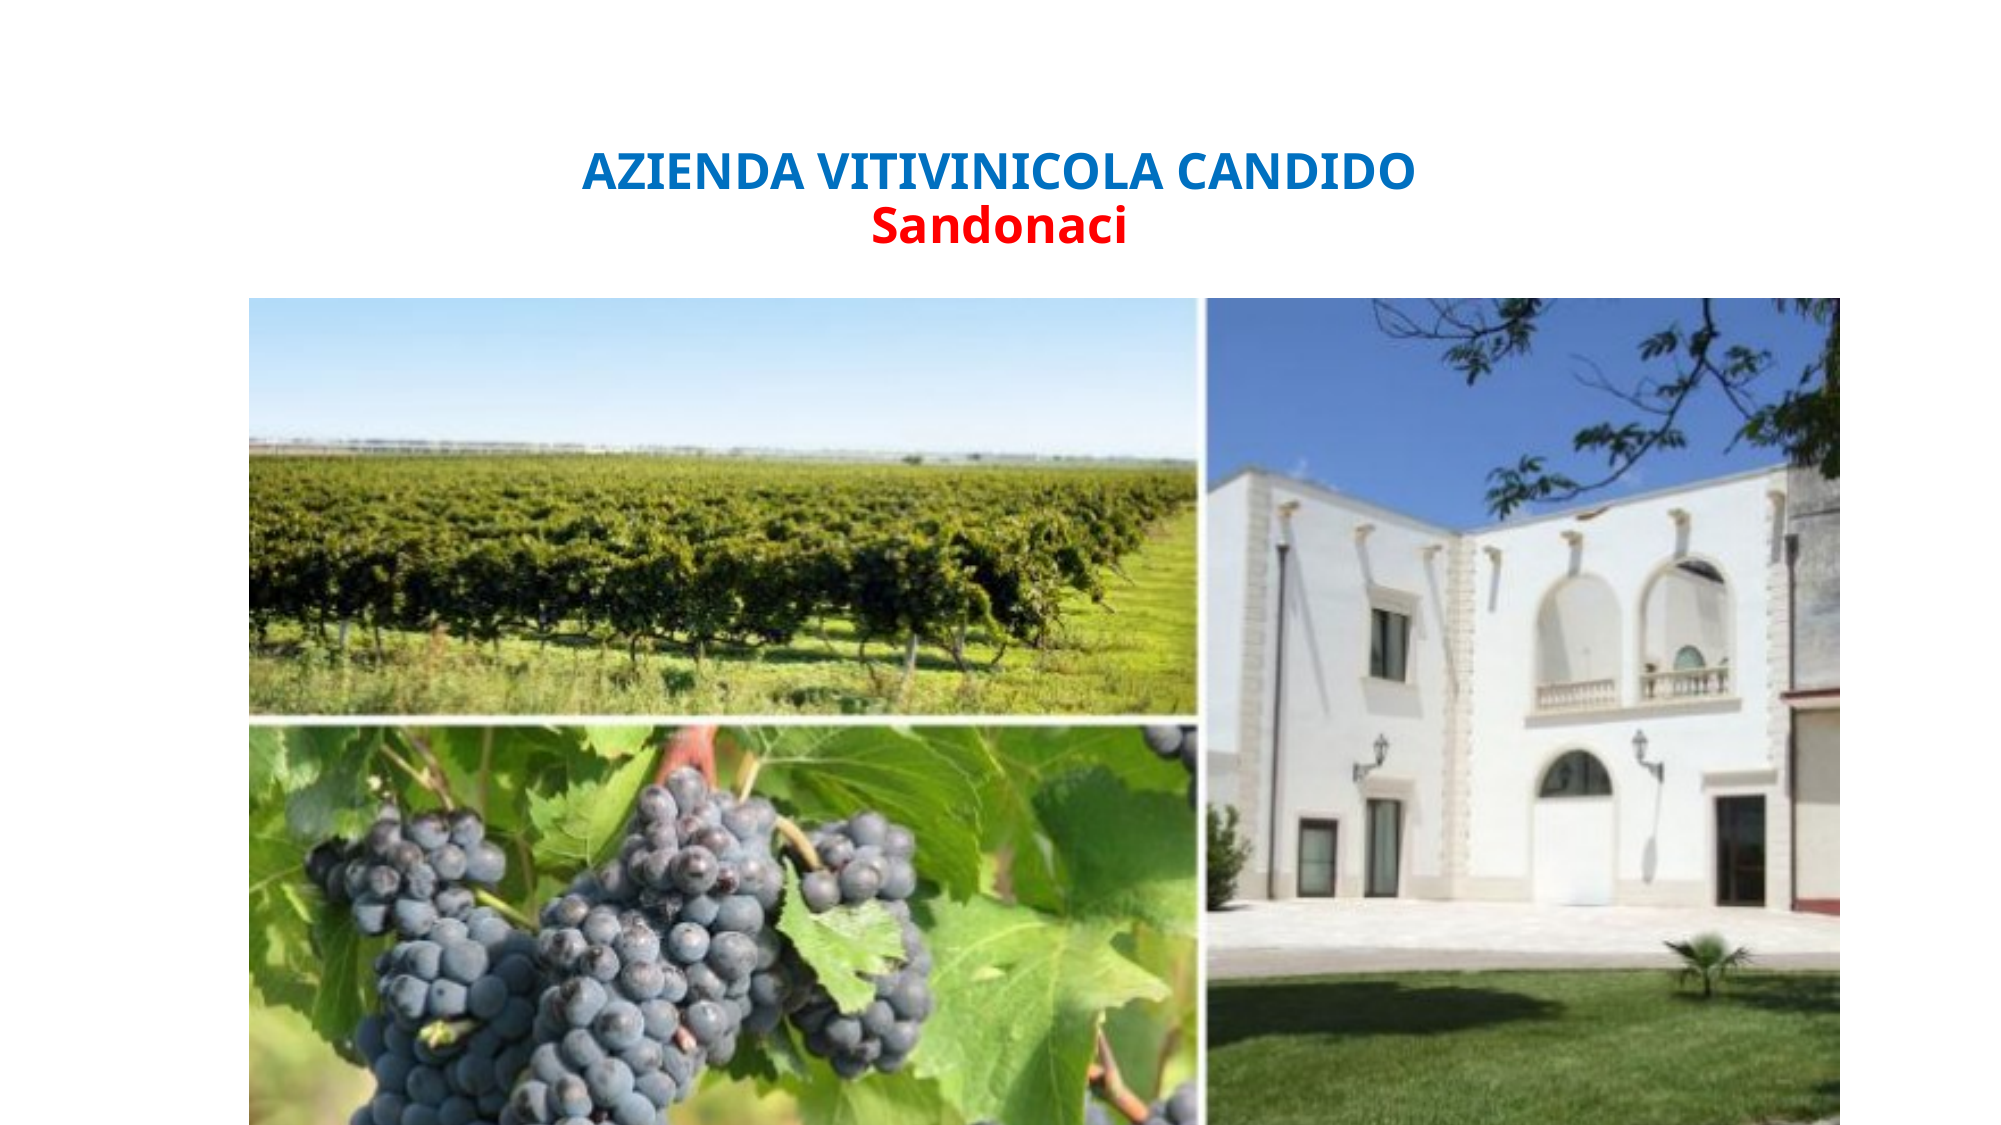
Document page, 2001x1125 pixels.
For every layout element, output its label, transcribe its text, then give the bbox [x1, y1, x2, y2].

title AZIENDA VITIVINICOLA CANDIDO Sandonaci [249, 184, 1750, 262]
picture [249, 298, 1840, 1125]
